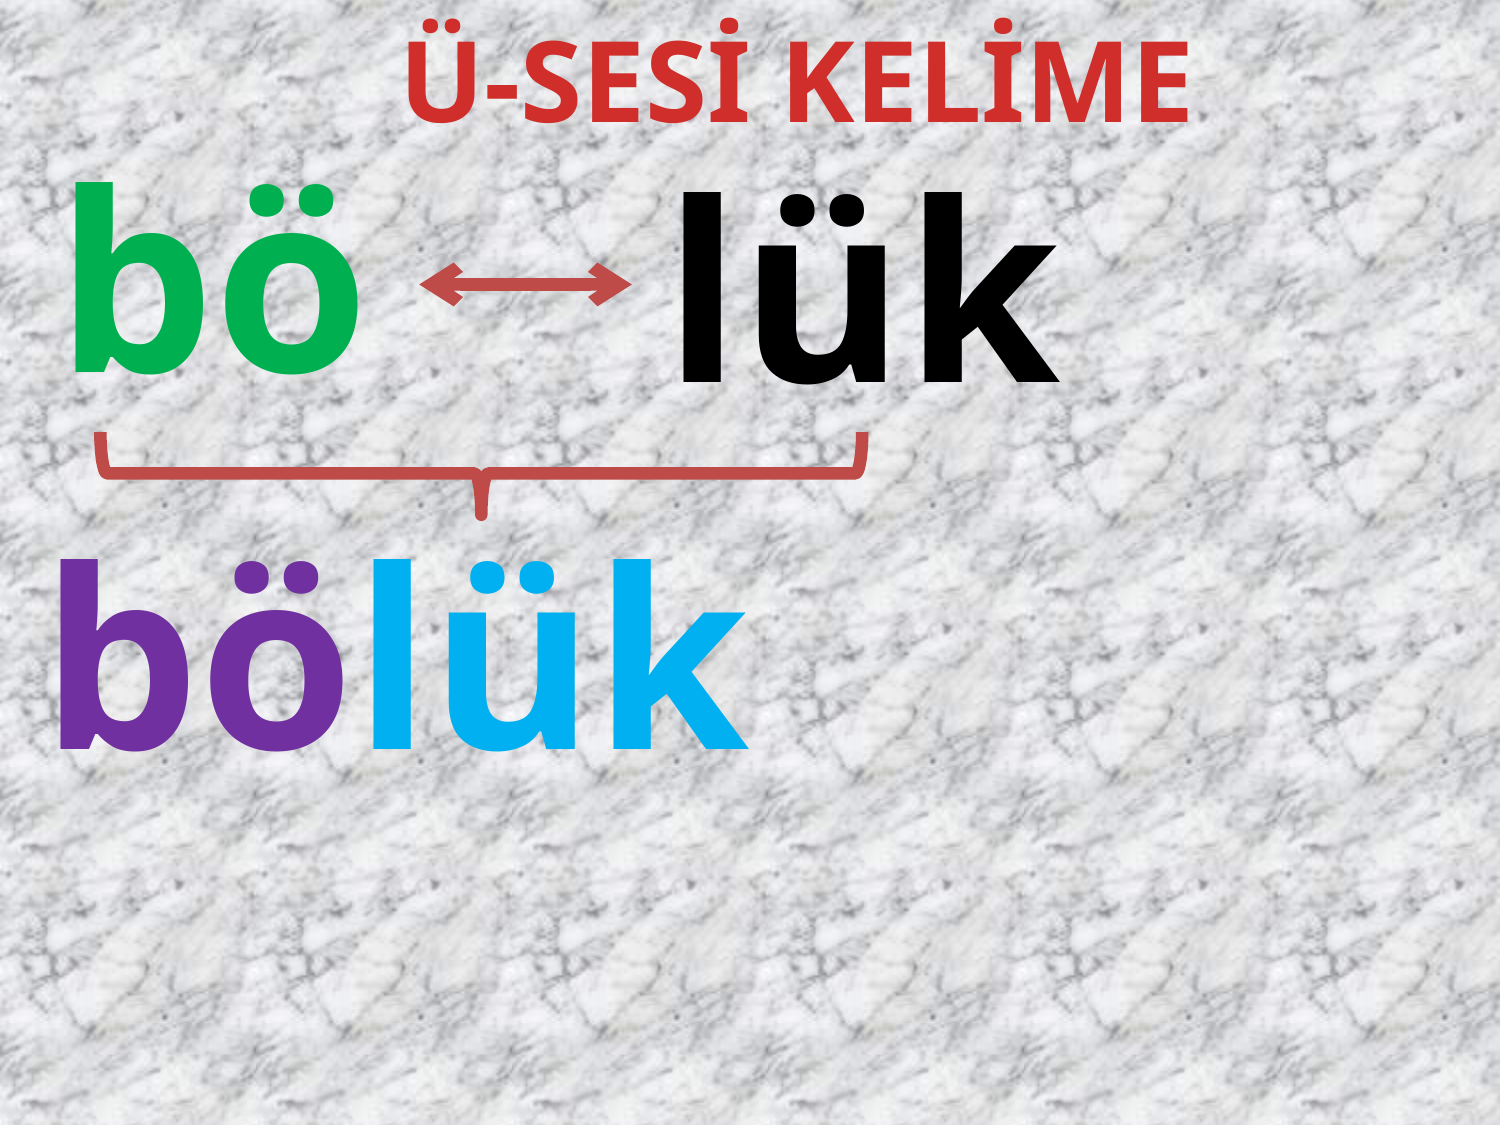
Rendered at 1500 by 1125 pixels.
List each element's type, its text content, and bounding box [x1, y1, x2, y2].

subtitle [0, 0, 1500, 1125]
text_box bölük [17, 491, 774, 807]
text_box bö [29, 114, 396, 430]
text_box [99, 432, 863, 491]
text_box lük [608, 125, 1117, 441]
text_box Ü-SESİ KELİME [253, 2, 1341, 153]
